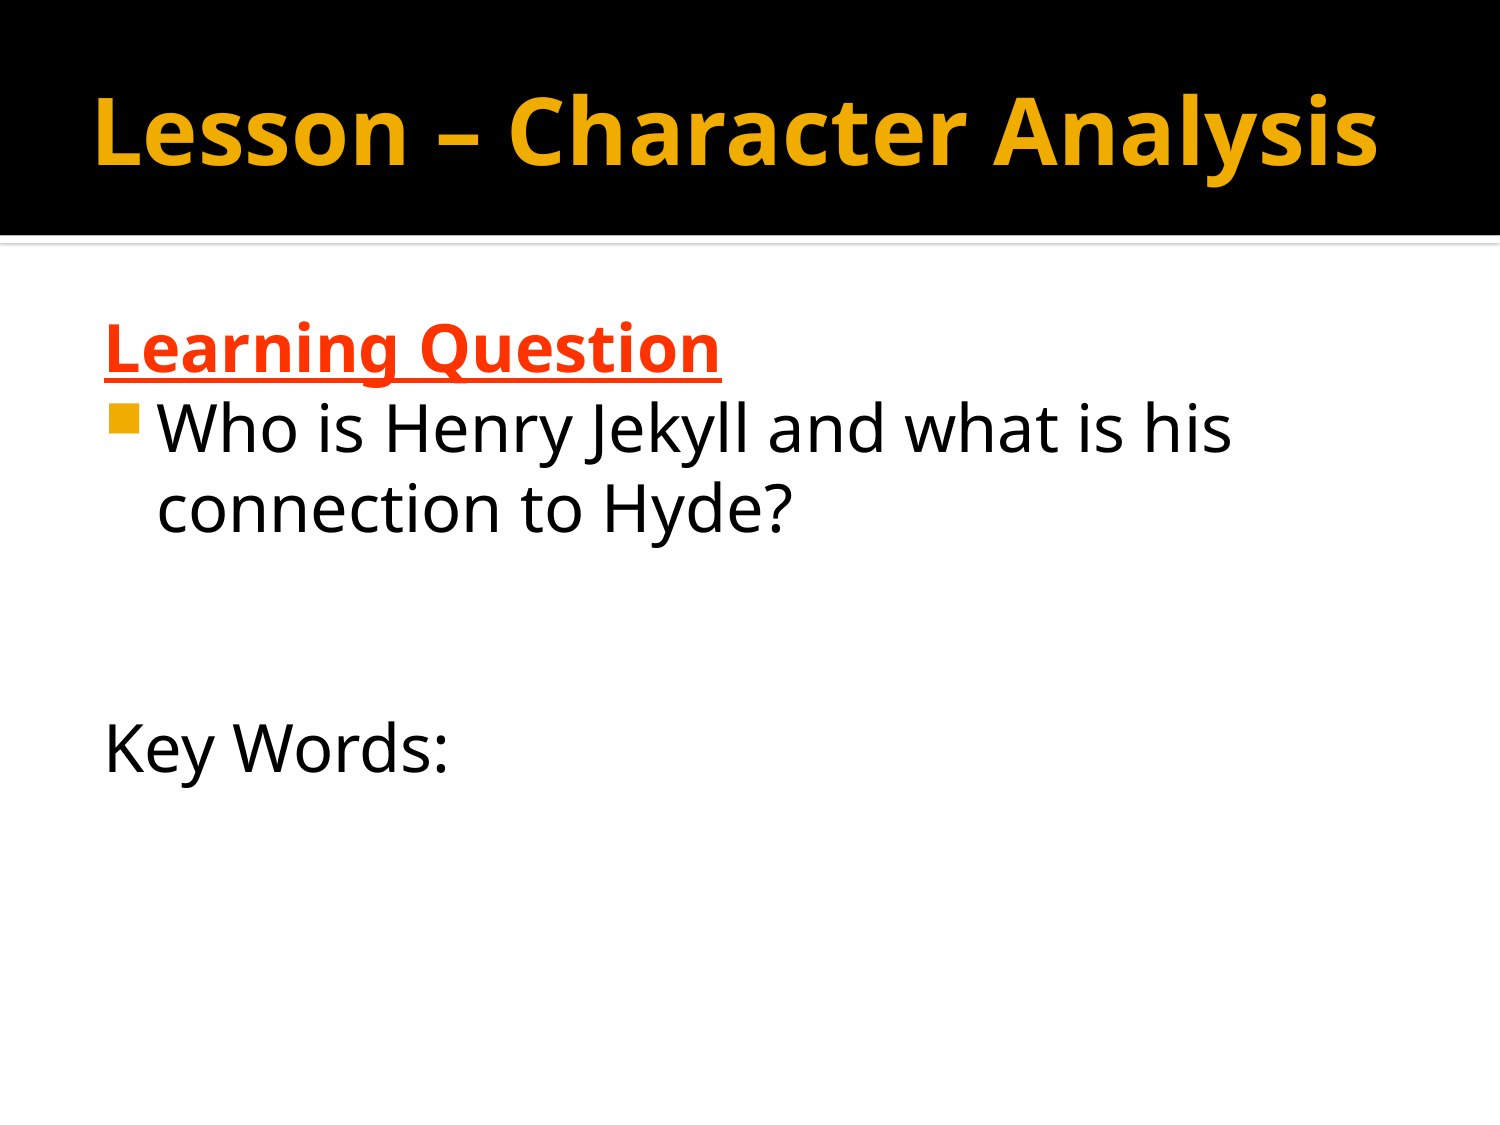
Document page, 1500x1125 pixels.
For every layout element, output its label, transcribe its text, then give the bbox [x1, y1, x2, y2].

list Learning Question Who is Henry Jekyll and what is his connection to Hyde? Key Words: [75, 291, 1425, 1050]
title Lesson – Character Analysis [75, 25, 1425, 231]
